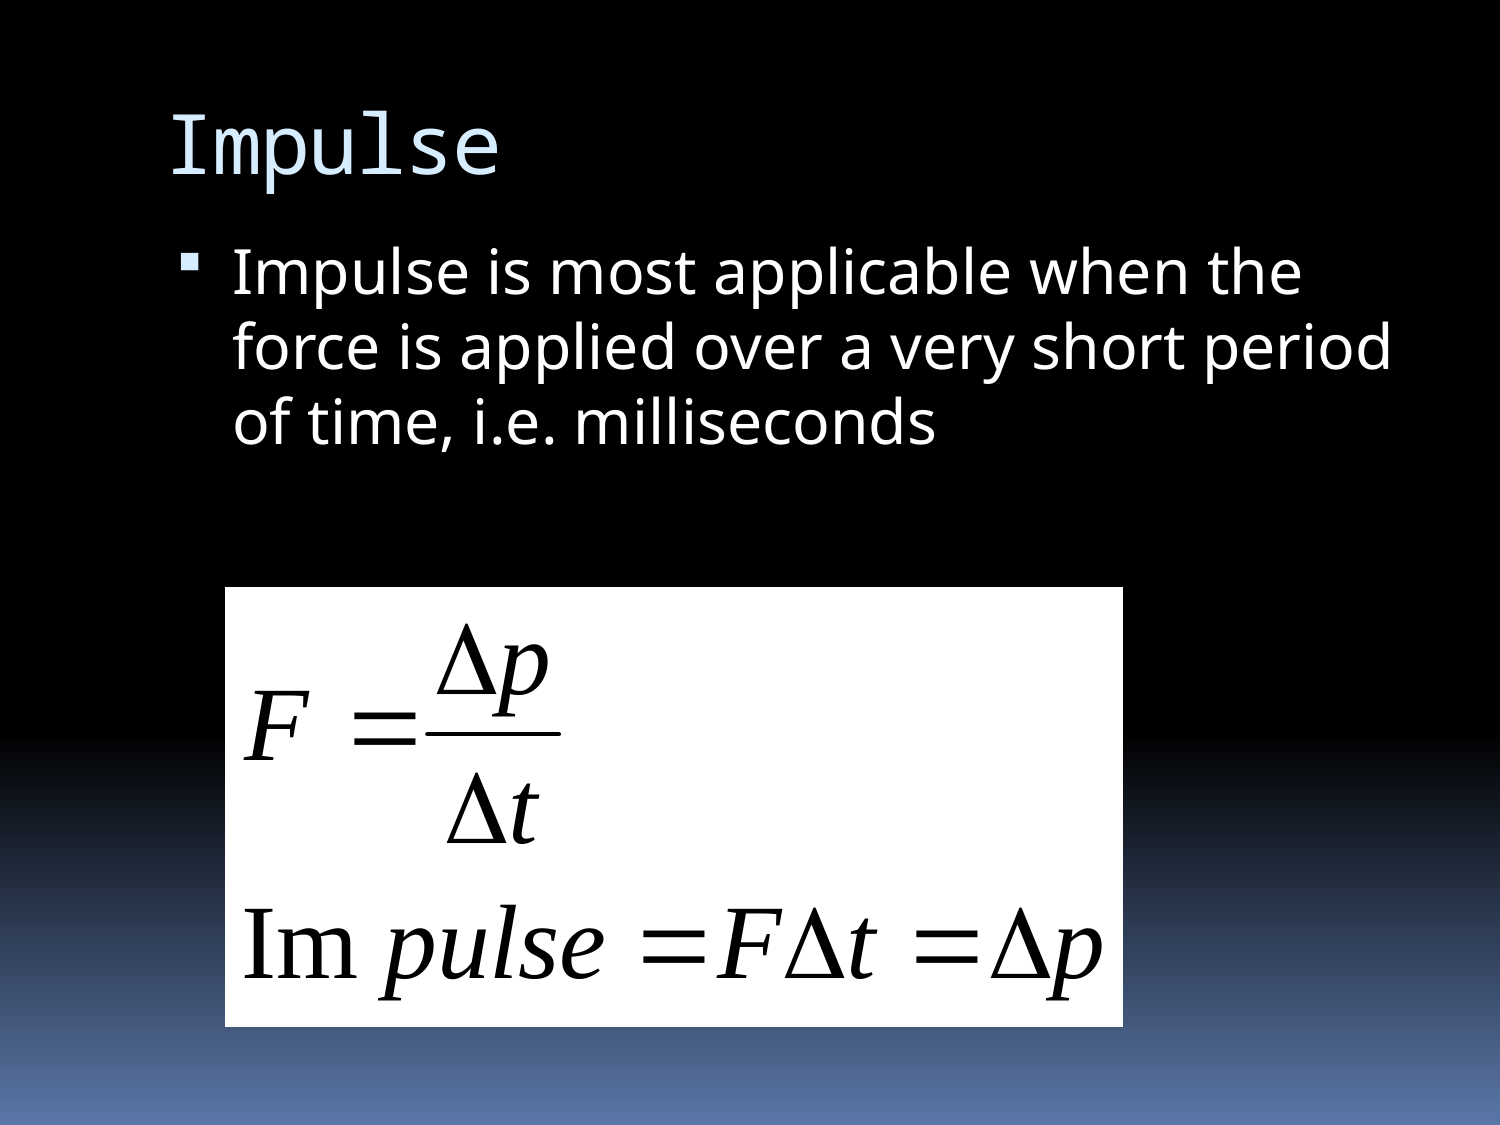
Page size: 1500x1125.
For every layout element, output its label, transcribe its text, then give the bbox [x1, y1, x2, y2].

list Impulse is most applicable when the force is applied over a very short period of time, i.e. milliseconds [150, 224, 1425, 1043]
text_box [224, 587, 1123, 1028]
title Impulse [150, 83, 1425, 224]
